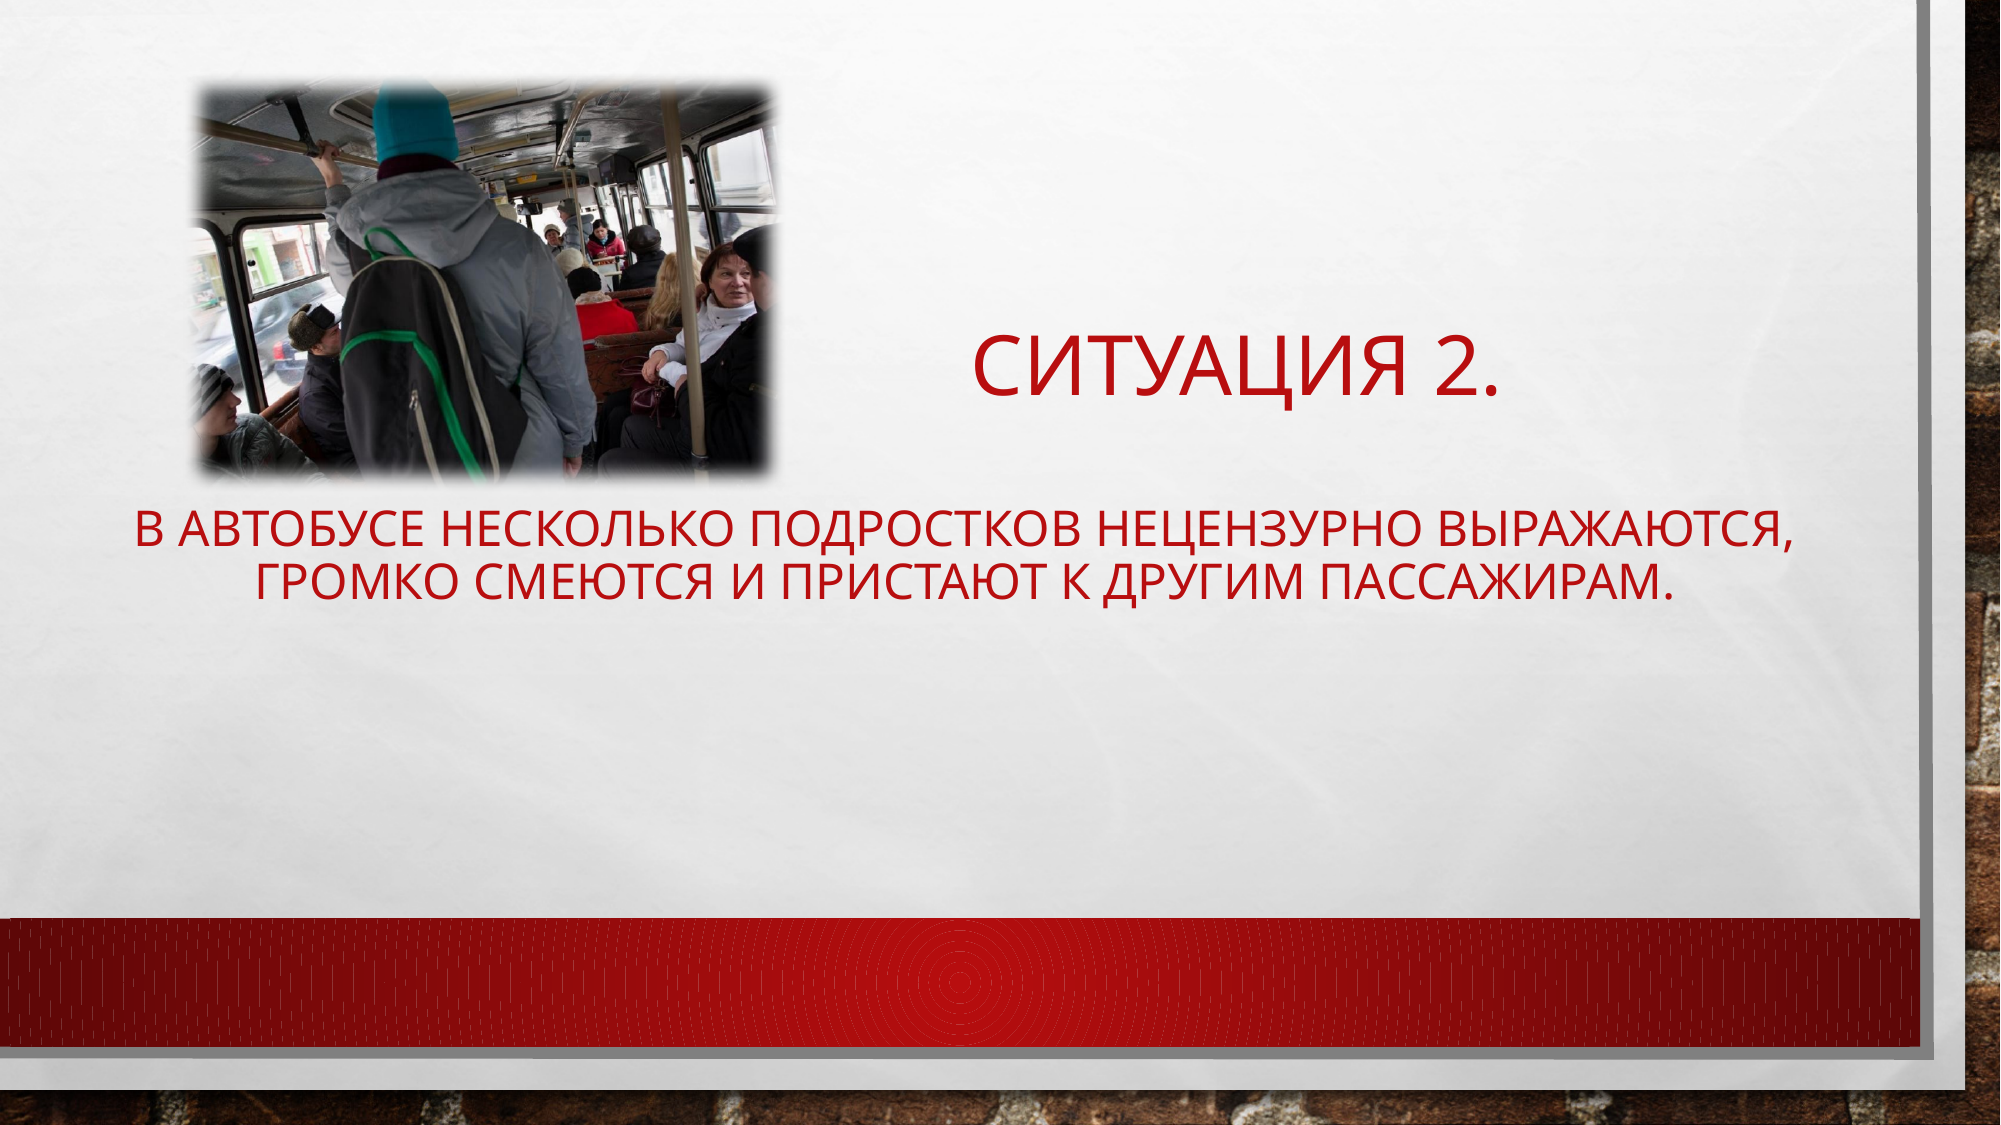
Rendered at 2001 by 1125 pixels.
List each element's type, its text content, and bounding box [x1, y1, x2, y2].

title Ситуация 2. В автобусе несколько подростков нецензурно выражаются, громко смеются и пристают к другим пассажирам. [112, 112, 1818, 832]
picture [0, 0, 2000, 1125]
picture [183, 71, 786, 493]
